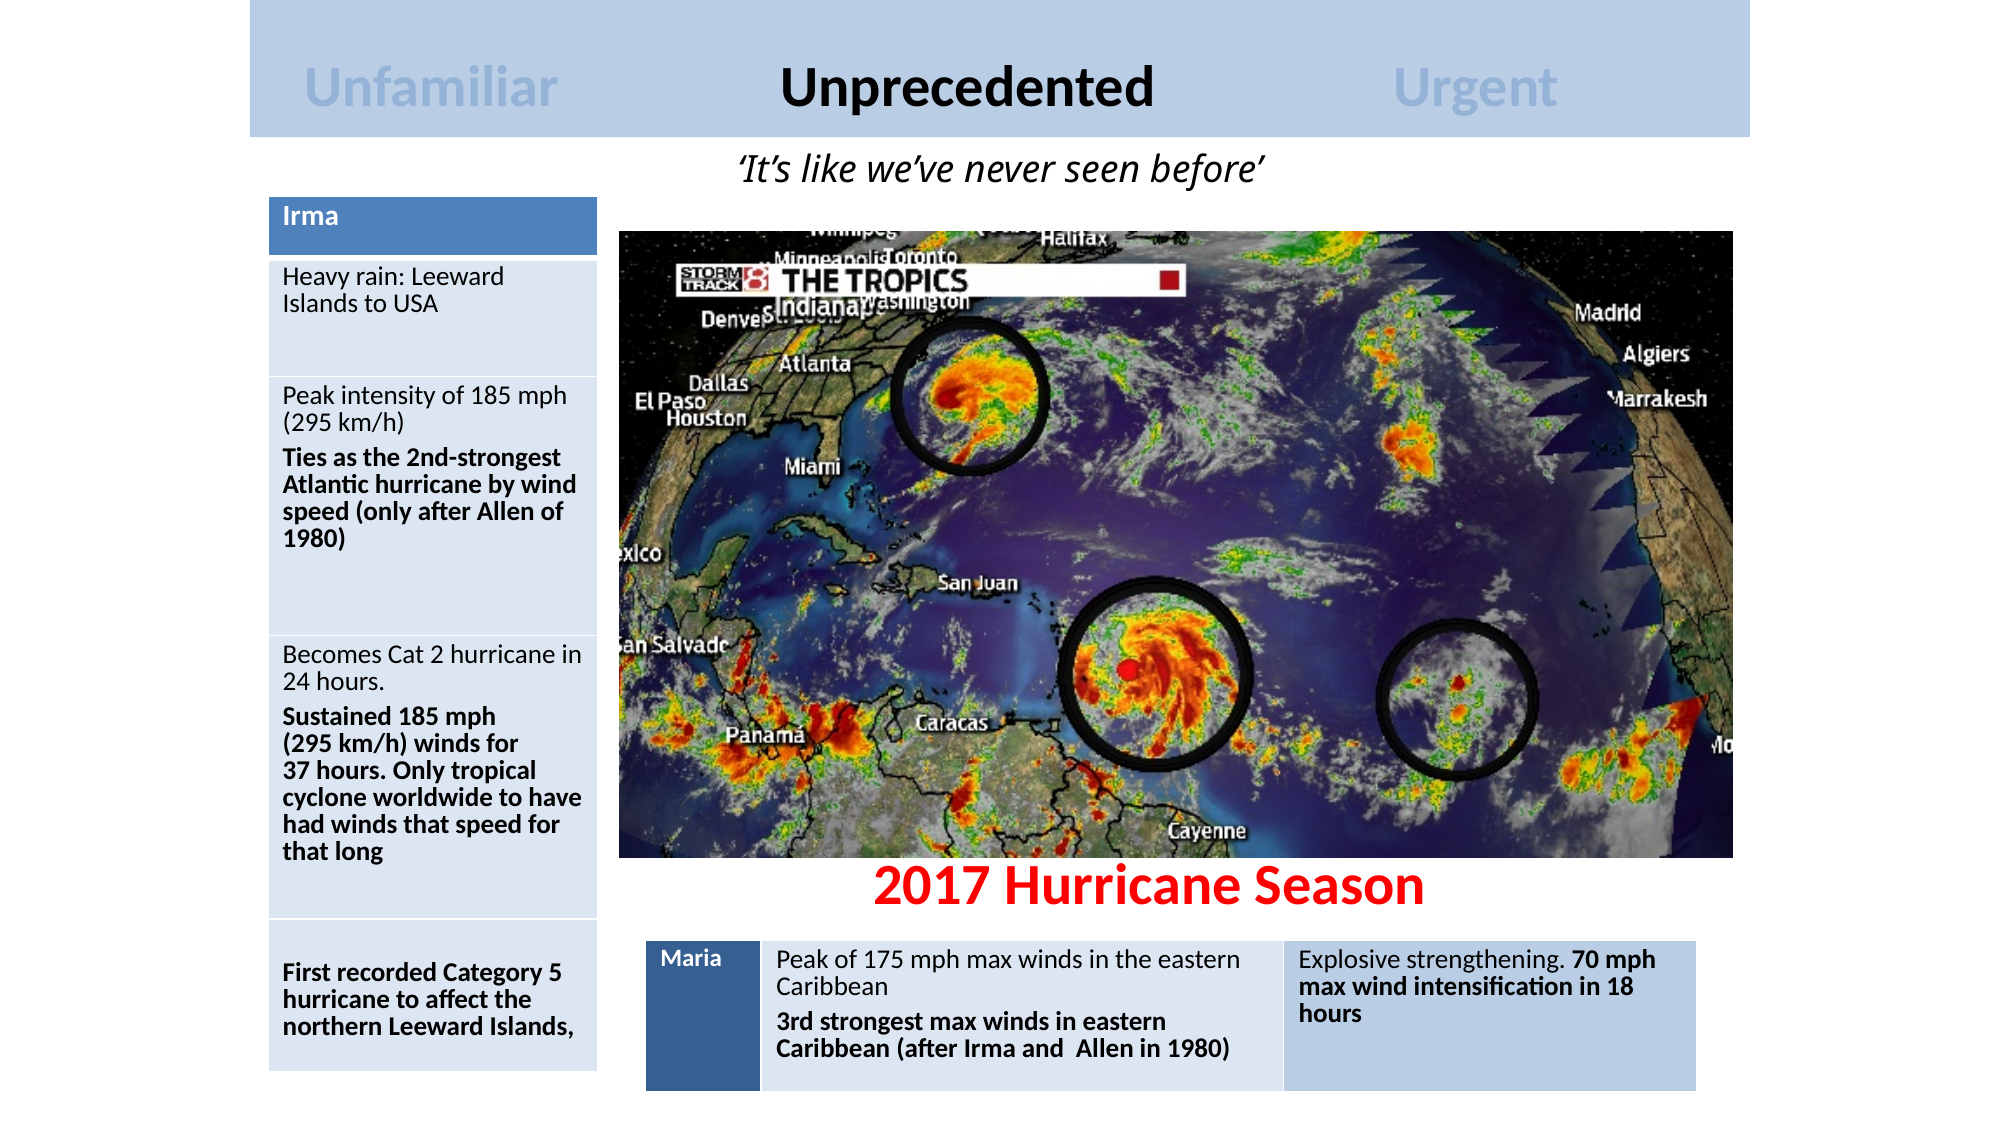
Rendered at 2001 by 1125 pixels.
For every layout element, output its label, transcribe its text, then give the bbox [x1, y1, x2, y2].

text_box 2017 Hurricane Season [858, 869, 1520, 929]
table_cell First recorded Category 5 hurricane to affect the northern Leeward Islands, [269, 920, 597, 1071]
table_header Irma [269, 197, 597, 255]
text_box Unfamiliar Unprecedented Urgent [249, 5, 1733, 126]
picture [619, 231, 1734, 858]
table_header Maria [646, 941, 760, 1091]
text_box [248, 0, 1752, 139]
table_cell Becomes Cat 2 hurricane in 24 hours. Sustained 185 mph (295 km/h) winds for 37 hours. Only tropical cyclone worldwide to have had winds that speed for that long [269, 636, 597, 918]
table_cell Heavy rain: Leeward Islands to USA [269, 261, 597, 376]
text_box ‘It’s like we’ve never seen before’ [692, 137, 1308, 197]
table_header Explosive strengthening. 70 mph max wind intensification in 18 hours [1284, 941, 1696, 1091]
table_cell Peak intensity of 185 mph (295 km/h) Ties as the 2nd-strongest Atlantic hurricane by wind speed (only after Allen of 1980) [269, 377, 597, 635]
table_header Peak of 175 mph max winds in the eastern Caribbean 3rd strongest max winds in eastern Caribbean (after Irma and Allen in 1980) [762, 941, 1283, 1091]
